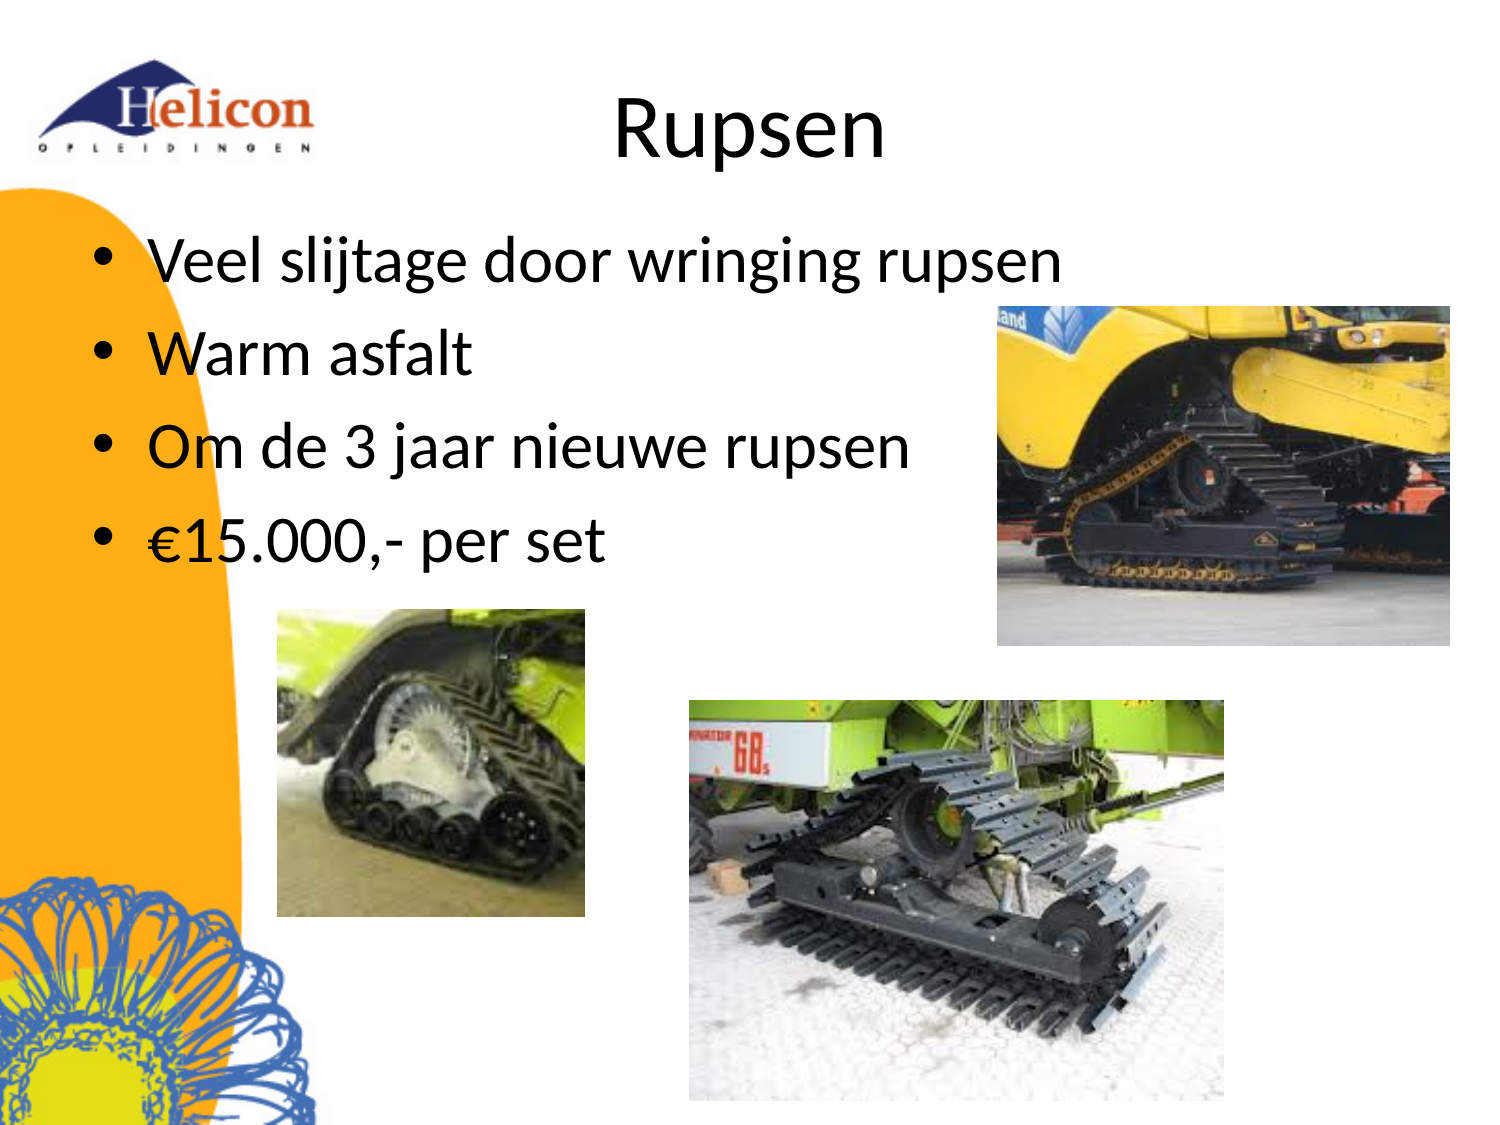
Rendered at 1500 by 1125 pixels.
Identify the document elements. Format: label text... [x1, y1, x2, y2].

picture [0, 0, 1500, 1125]
list Veel slijtage door wringing rupsen Warm asfalt Om de 3 jaar nieuwe rupsen €15.000,- per set [76, 208, 1427, 951]
title Rupsen [75, 45, 1425, 197]
